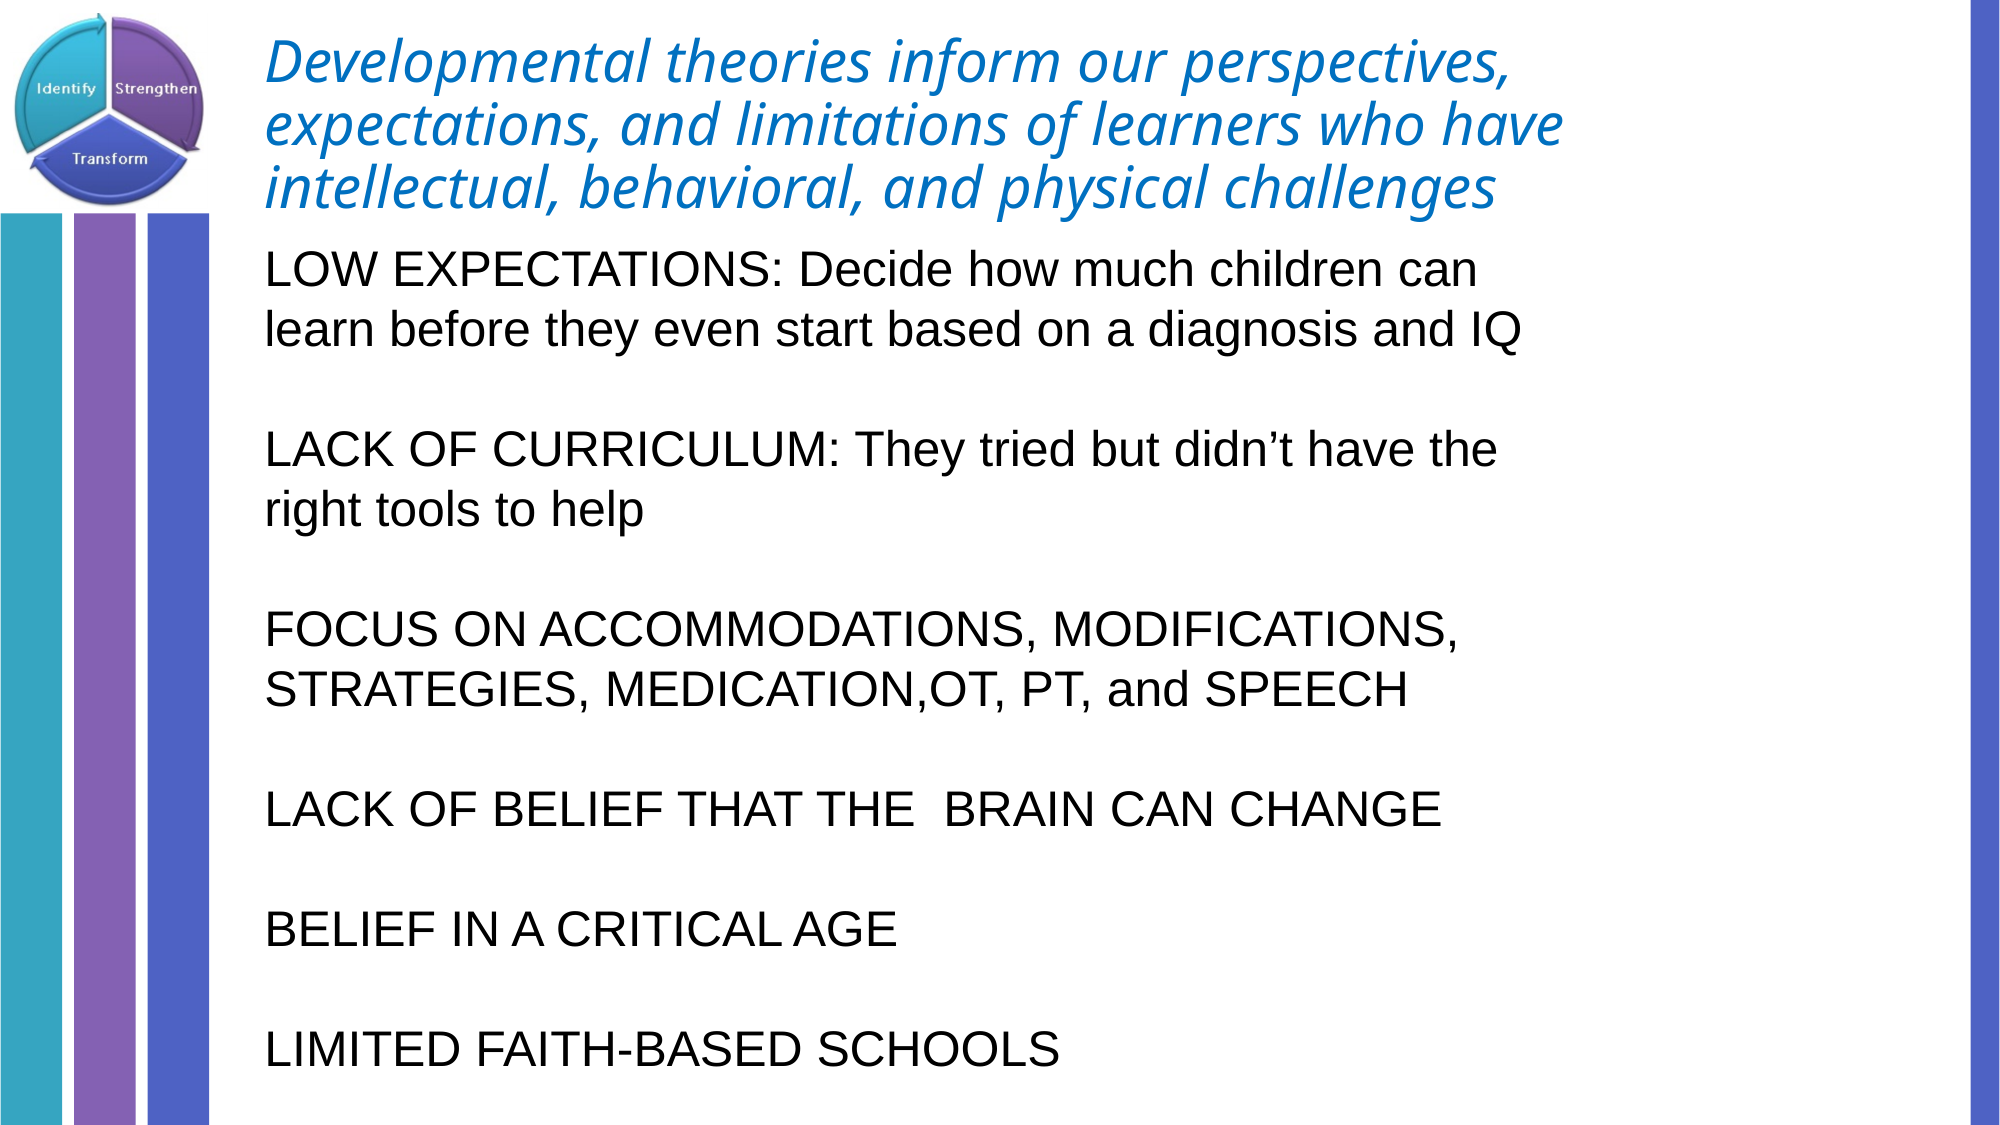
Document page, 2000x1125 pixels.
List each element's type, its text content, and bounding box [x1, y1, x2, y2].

text_box LOW EXPECTATIONS: Decide how much children can learn before they even start based on a diagnosis and IQ LACK OF CURRICULUM: They tried but didn’t have the right tools to help FOCUS ON ACCOMMODATIONS, MODIFICATIONS, STRATEGIES, MEDICATION,OT, PT, and SPEECH LACK OF BELIEF THAT THE BRAIN CAN CHANGE BELIEF IN A CRITICAL AGE LIMITED FAITH-BASED SCHOOLS [249, 229, 1600, 1125]
title Developmental theories inform our perspectives, expectations, and limitations of learners who have intellectual, behavioral, and physical challenges [249, 24, 1855, 229]
picture [10, 13, 208, 209]
